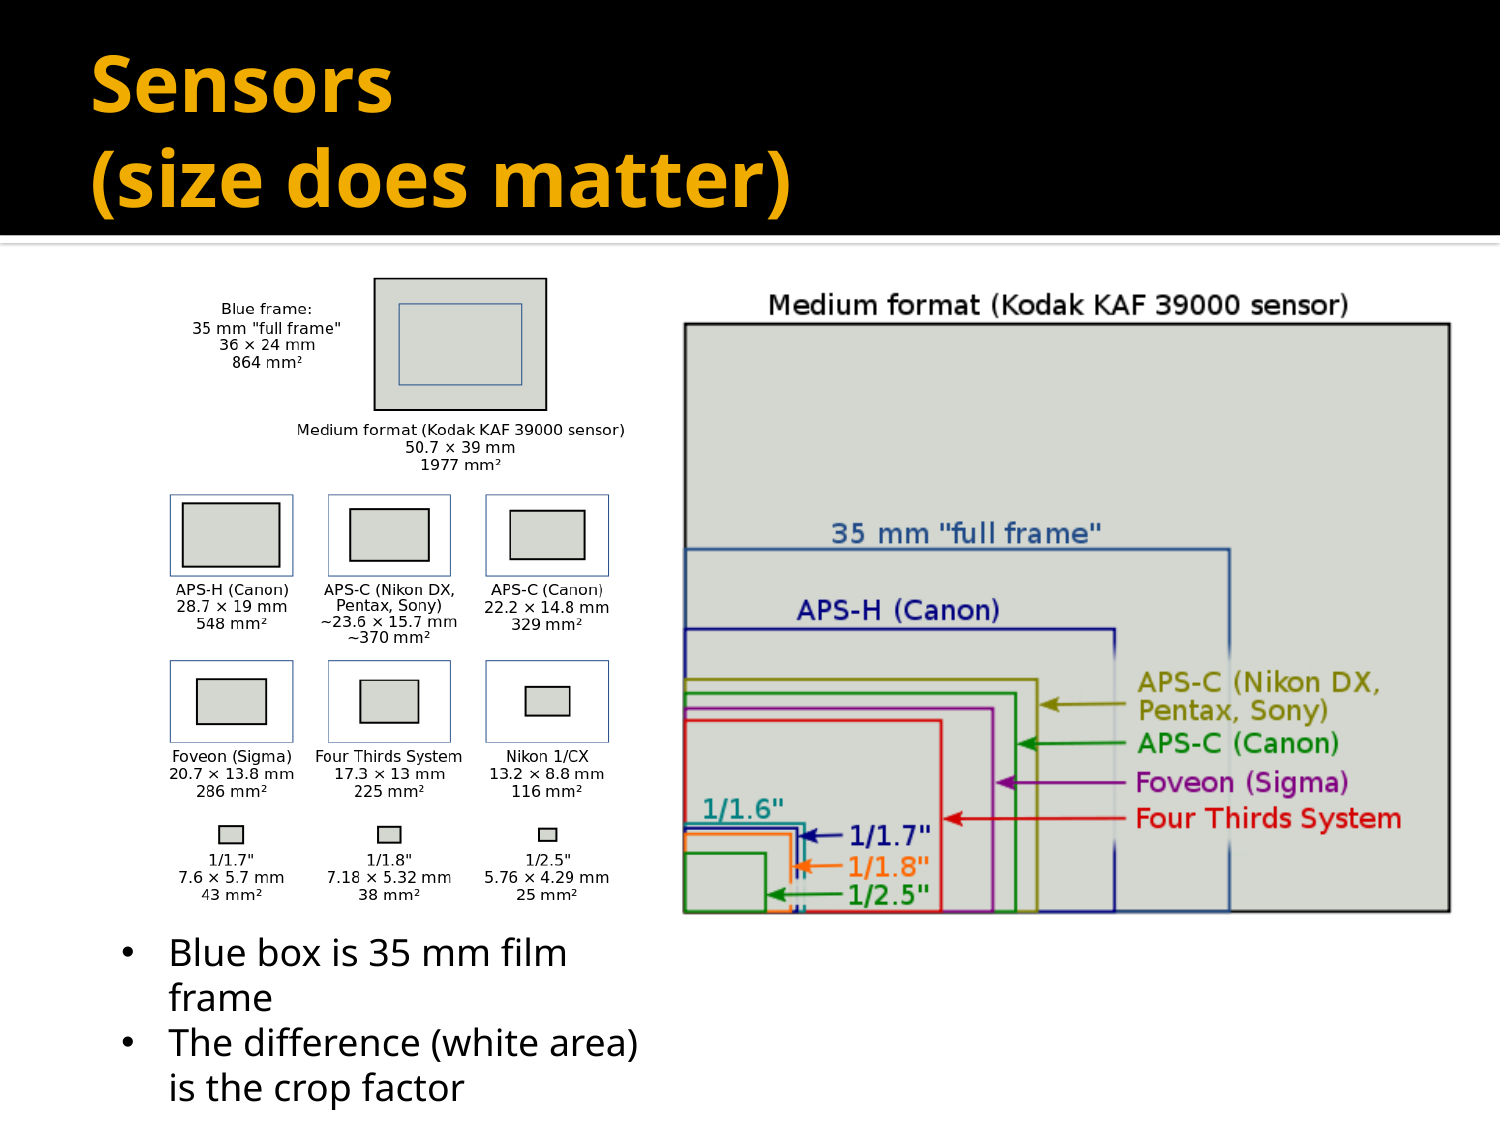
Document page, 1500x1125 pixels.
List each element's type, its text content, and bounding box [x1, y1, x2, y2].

title Sensors (size does matter) [75, 25, 1425, 231]
text_box Blue box is 35 mm film frame The difference (white area) is the crop factor [106, 921, 671, 1117]
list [147, 249, 631, 927]
picture [674, 287, 1457, 927]
